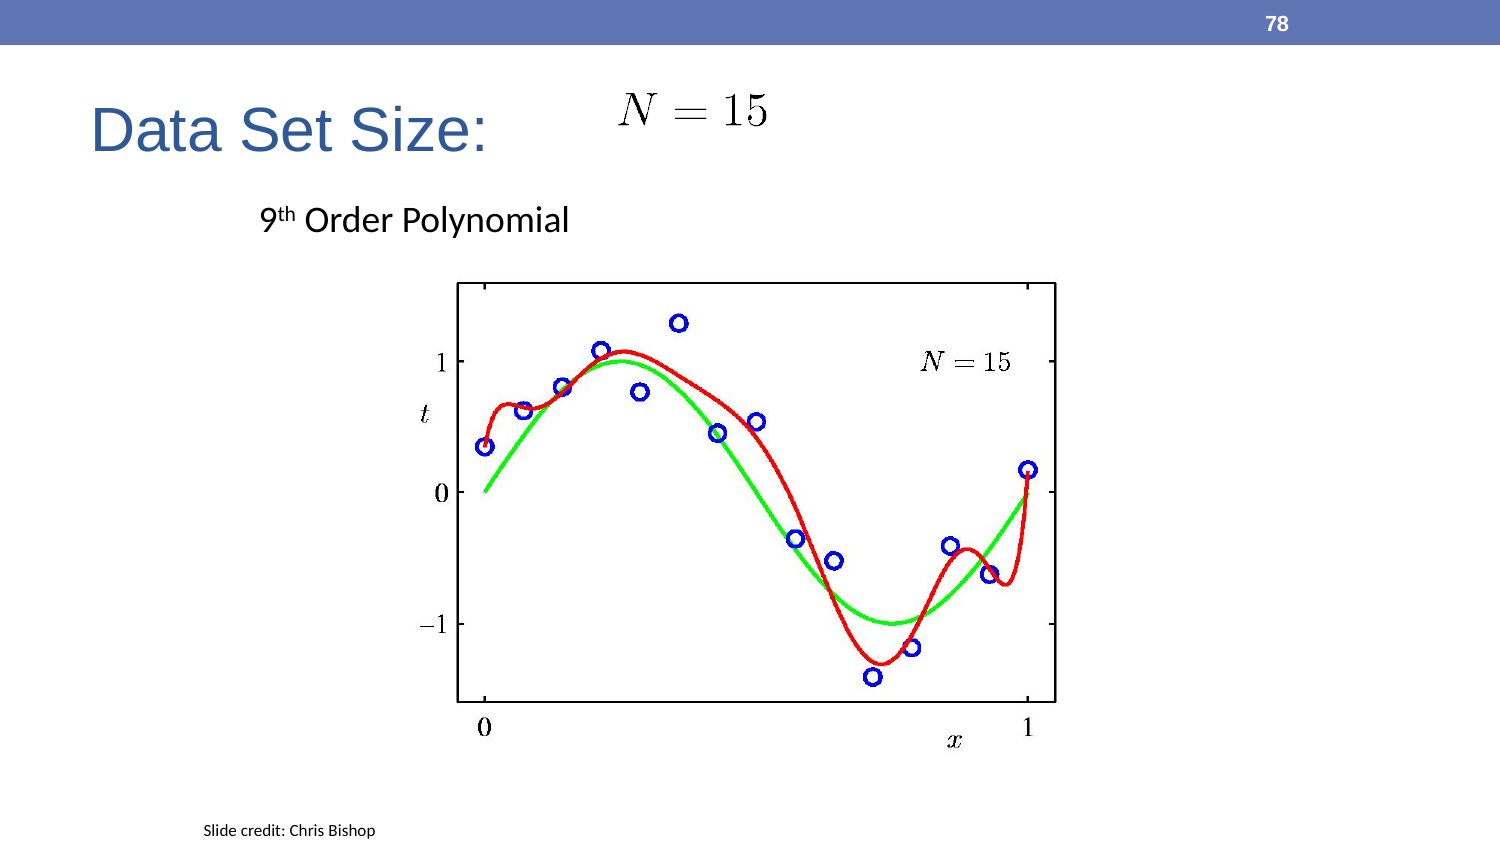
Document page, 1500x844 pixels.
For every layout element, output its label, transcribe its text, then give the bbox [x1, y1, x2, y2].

text_box Slide credit: Chris Bishop [188, 811, 391, 844]
text_box 9th Order Polynomial [243, 187, 1257, 248]
picture [408, 271, 1066, 760]
picture [613, 87, 769, 131]
slide_number 78 [1250, 2, 1425, 43]
title Data Set Size: [75, 65, 1425, 188]
